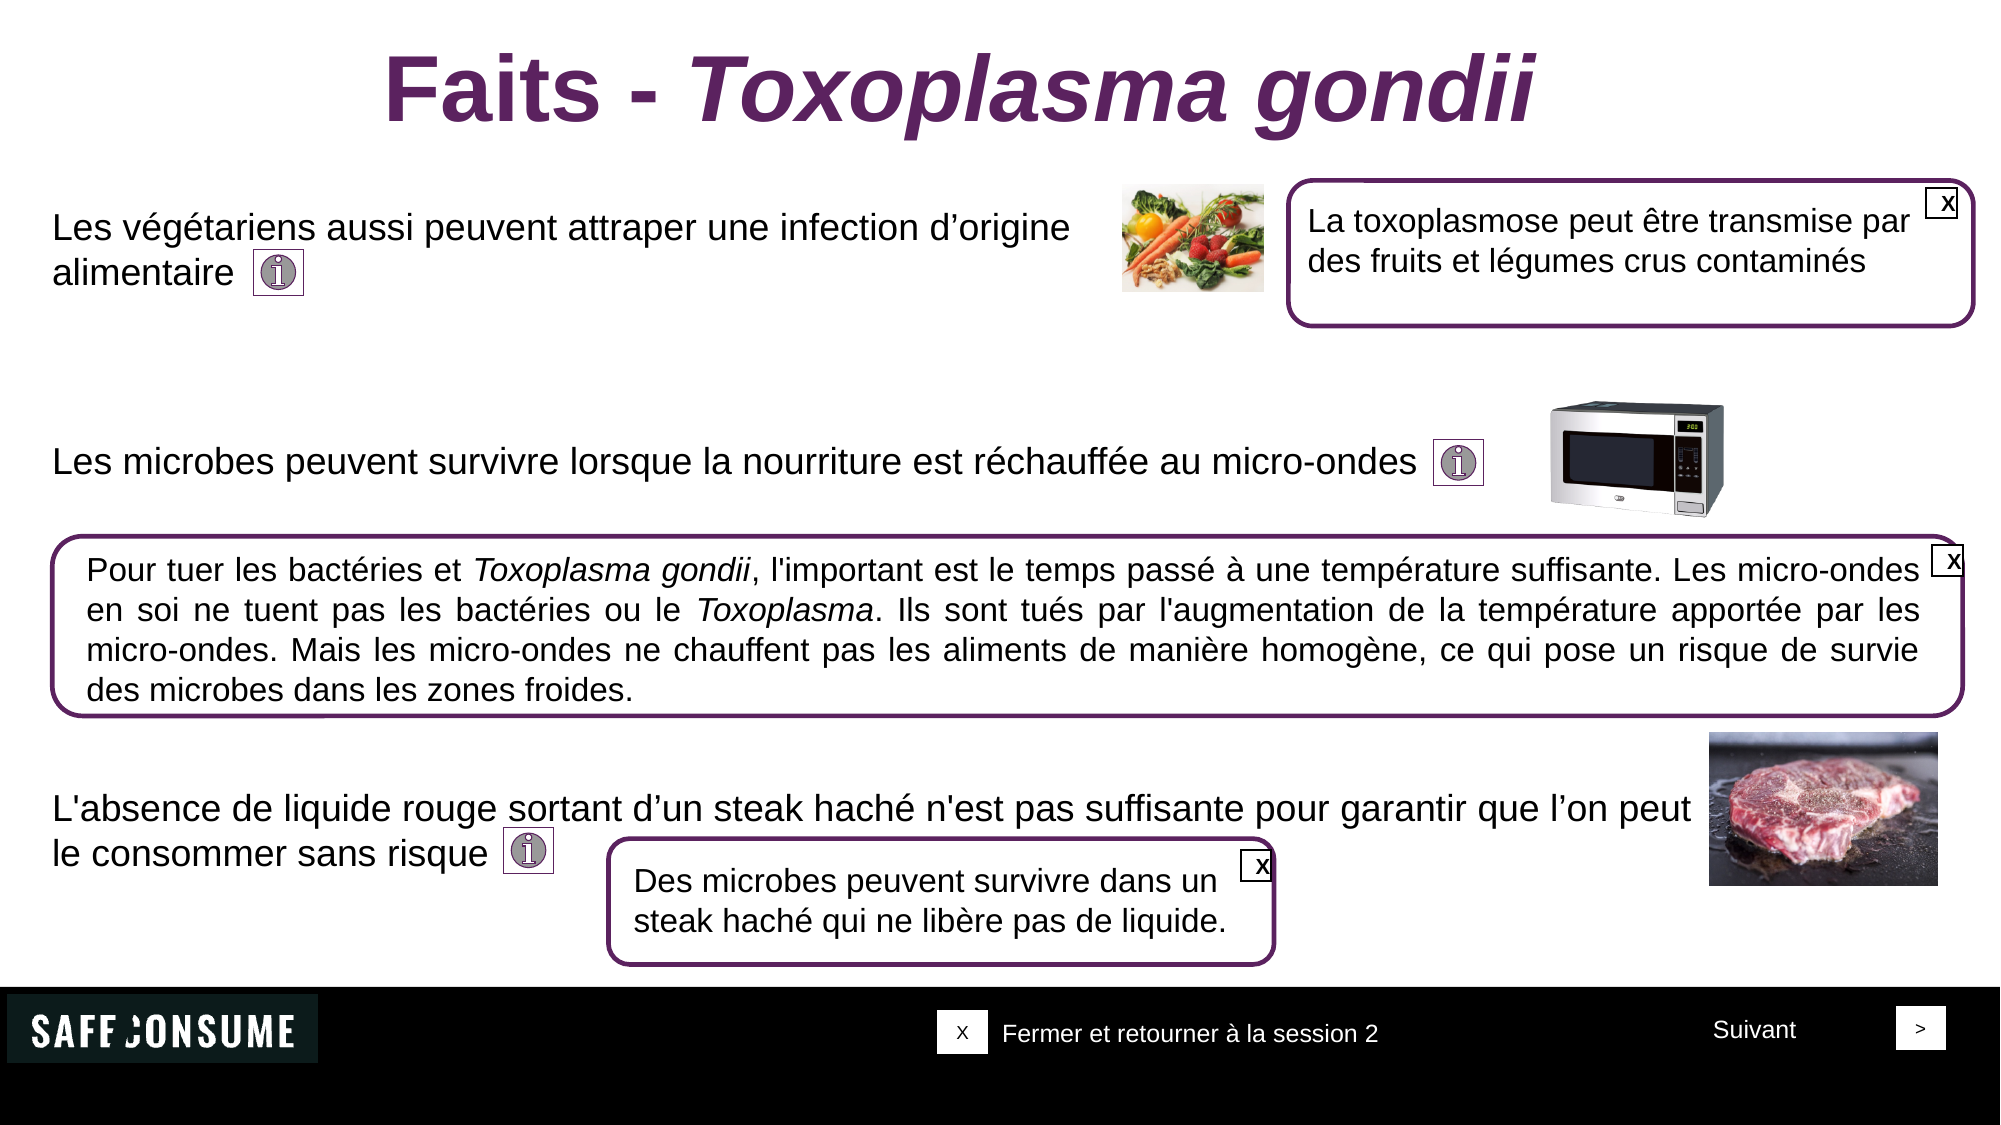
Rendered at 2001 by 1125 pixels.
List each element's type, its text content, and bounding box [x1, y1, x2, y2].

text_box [52, 536, 1963, 759]
text_box [253, 249, 304, 296]
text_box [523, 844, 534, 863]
title Faits - Toxoplasma gondii 1 [6, 22, 1993, 141]
text_box Les microbes peuvent survivre lorsque la nourriture est réchauffée au micro-ondes [37, 429, 1122, 490]
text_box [0, 986, 2000, 1125]
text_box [608, 838, 1275, 965]
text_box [1122, 184, 1938, 536]
text_box L'absence de liquide rouge sortant d’un steak haché n'est pas suffisante pour garantir que l’on peut le consommer sans risque [37, 776, 1122, 881]
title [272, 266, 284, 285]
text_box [1288, 180, 2000, 327]
text_box [503, 827, 554, 874]
text_box Les végétariens aussi peuvent attraper une infection d’origine alimentaire [37, 196, 1122, 301]
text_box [1122, 759, 1938, 886]
